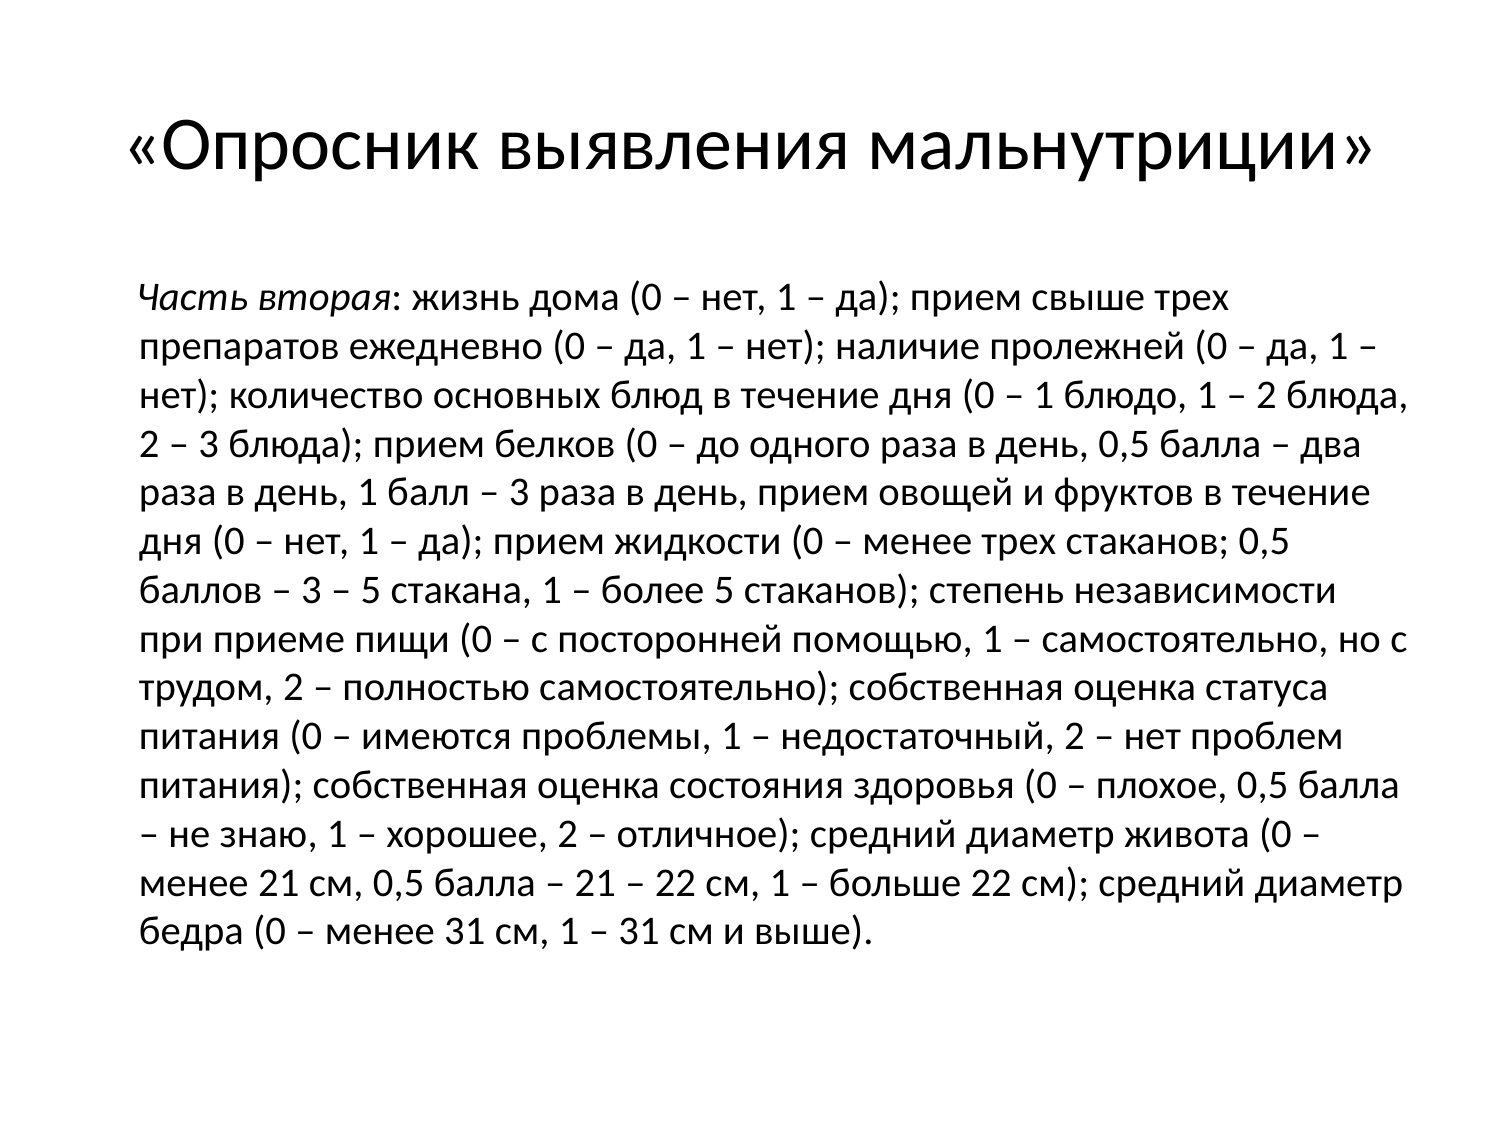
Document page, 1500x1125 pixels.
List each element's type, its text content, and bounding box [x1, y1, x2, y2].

title «Опросник выявления мальнутриции» [75, 45, 1425, 233]
list Часть вторая: жизнь дома (0 – нет, 1 – да); прием свыше трех препаратов ежедневно (0 – да, 1 – нет); наличие пролежней (0 – да, 1 – нет); количество основных блюд в течение дня (0 – 1 блюдо, 1 – 2 блюда, 2 – 3 блюда); прием белков (0 – до одного раза в день, 0,5 балла – два раза в день, 1 балл – 3 раза в день, прием овощей и фруктов в течение дня (0 – нет, 1 – да); прием жидкости (0 – менее трех стаканов; 0,5 баллов – 3 – 5 стакана, 1 – более 5 стаканов); степень независимости при приеме пищи (0 – с посторонней помощью, 1 – самостоятельно, но с трудом, 2 – полностью самостоятельно); собственная оценка статуса питания (0 – имеются проблемы, 1 – недостаточный, 2 – нет проблем питания); собственная оценка состояния здоровья (0 – плохое, 0,5 балла – не знаю, 1 – хорошее, 2 – отличное); средний диаметр живота (0 – менее 21 см, 0,5 балла – 21 – 22 см, 1 – больше 22 см); средний диаметр бедра (0 – менее 31 см, 1 – 31 см и выше). [75, 262, 1425, 1005]
